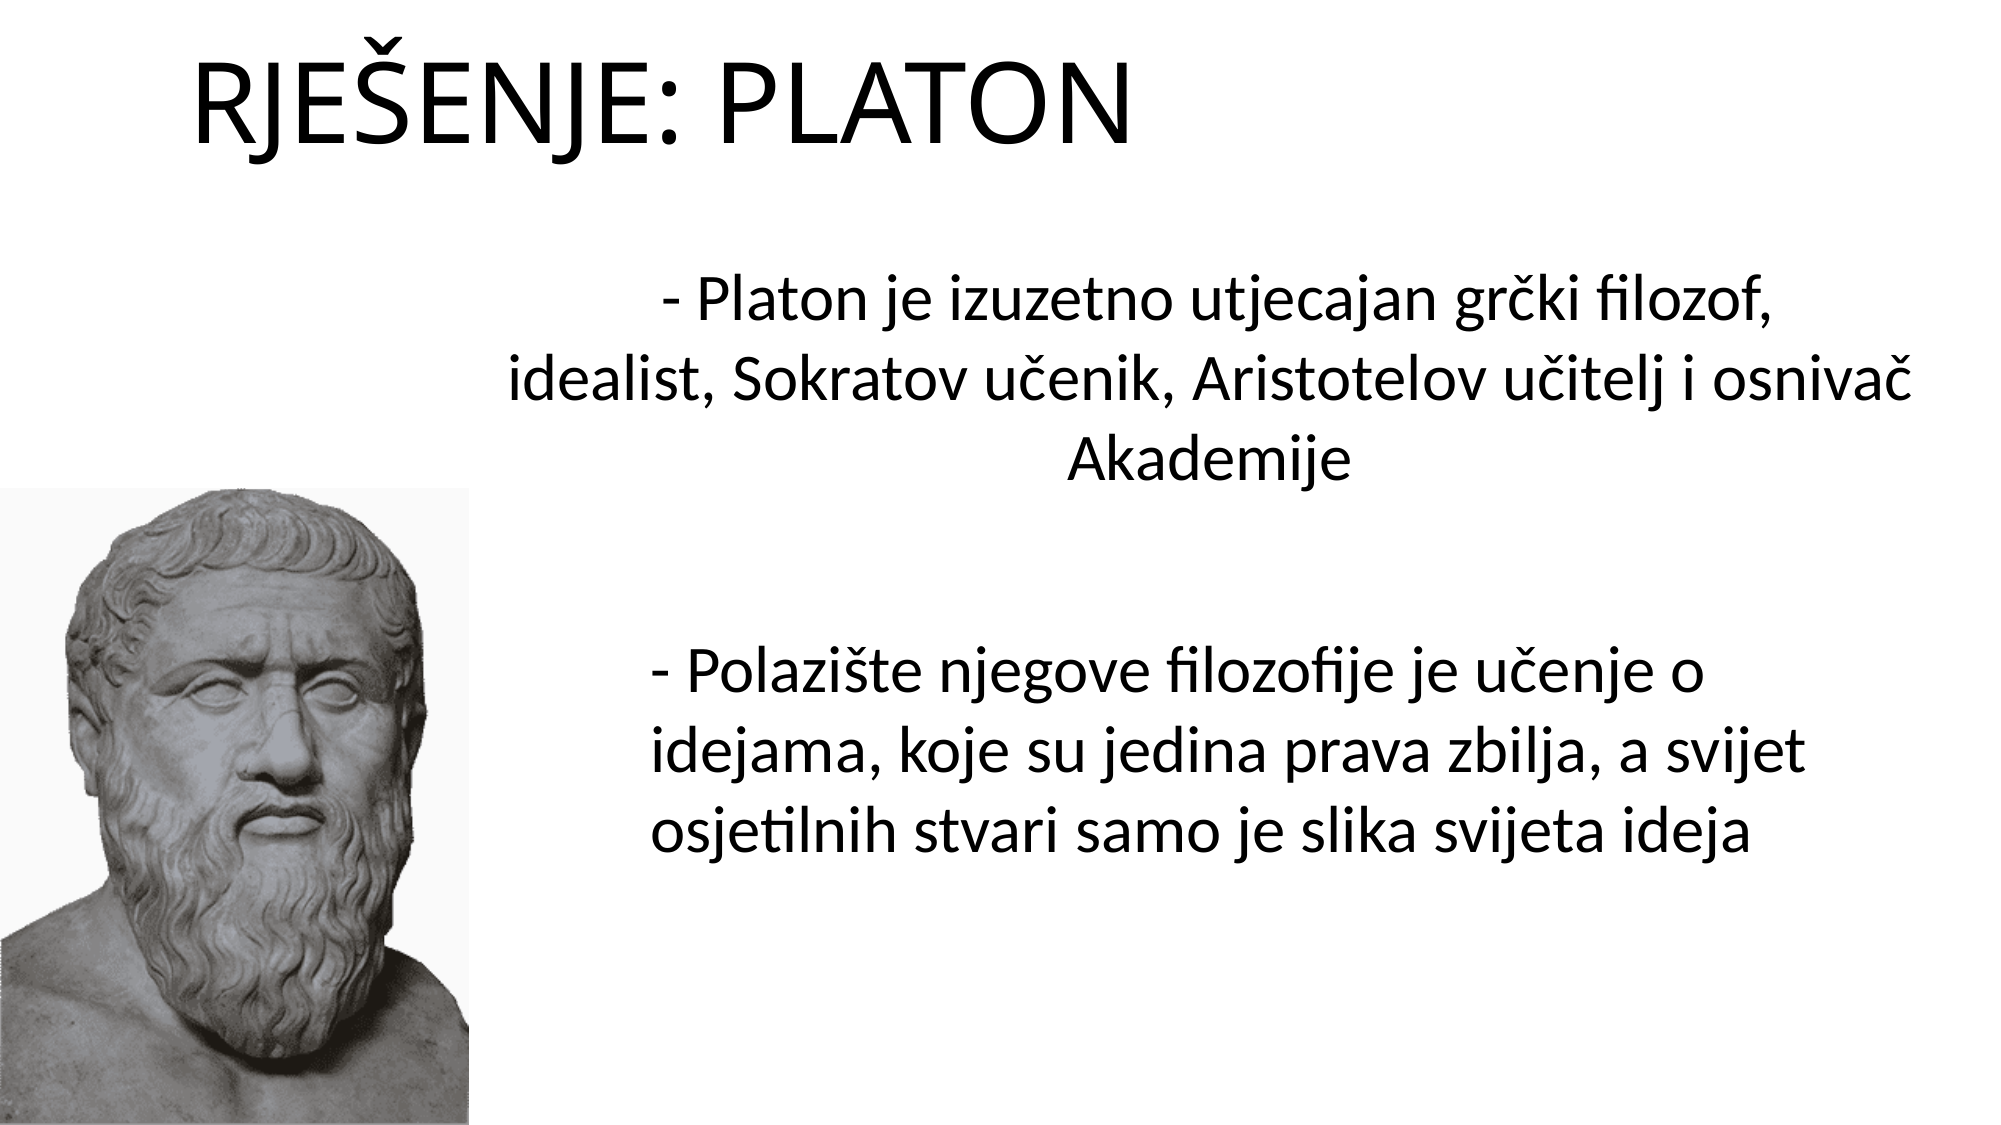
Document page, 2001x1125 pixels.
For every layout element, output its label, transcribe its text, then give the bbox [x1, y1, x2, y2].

text_box - Platon je izuzetno utjecajan grčki filozof, idealist, Sokratov učenik, Aristotelov učitelj i osnivač Akademije [442, 246, 1979, 502]
text_box RJEŠENJE: PLATON [173, 23, 1154, 174]
text_box - Polazište njegove filozofije je učenje o idejama, koje su jedina prava zbilja, a svijet osjetilnih stvari samo je slika svijeta ideja [635, 618, 1966, 873]
picture [0, 488, 469, 1125]
